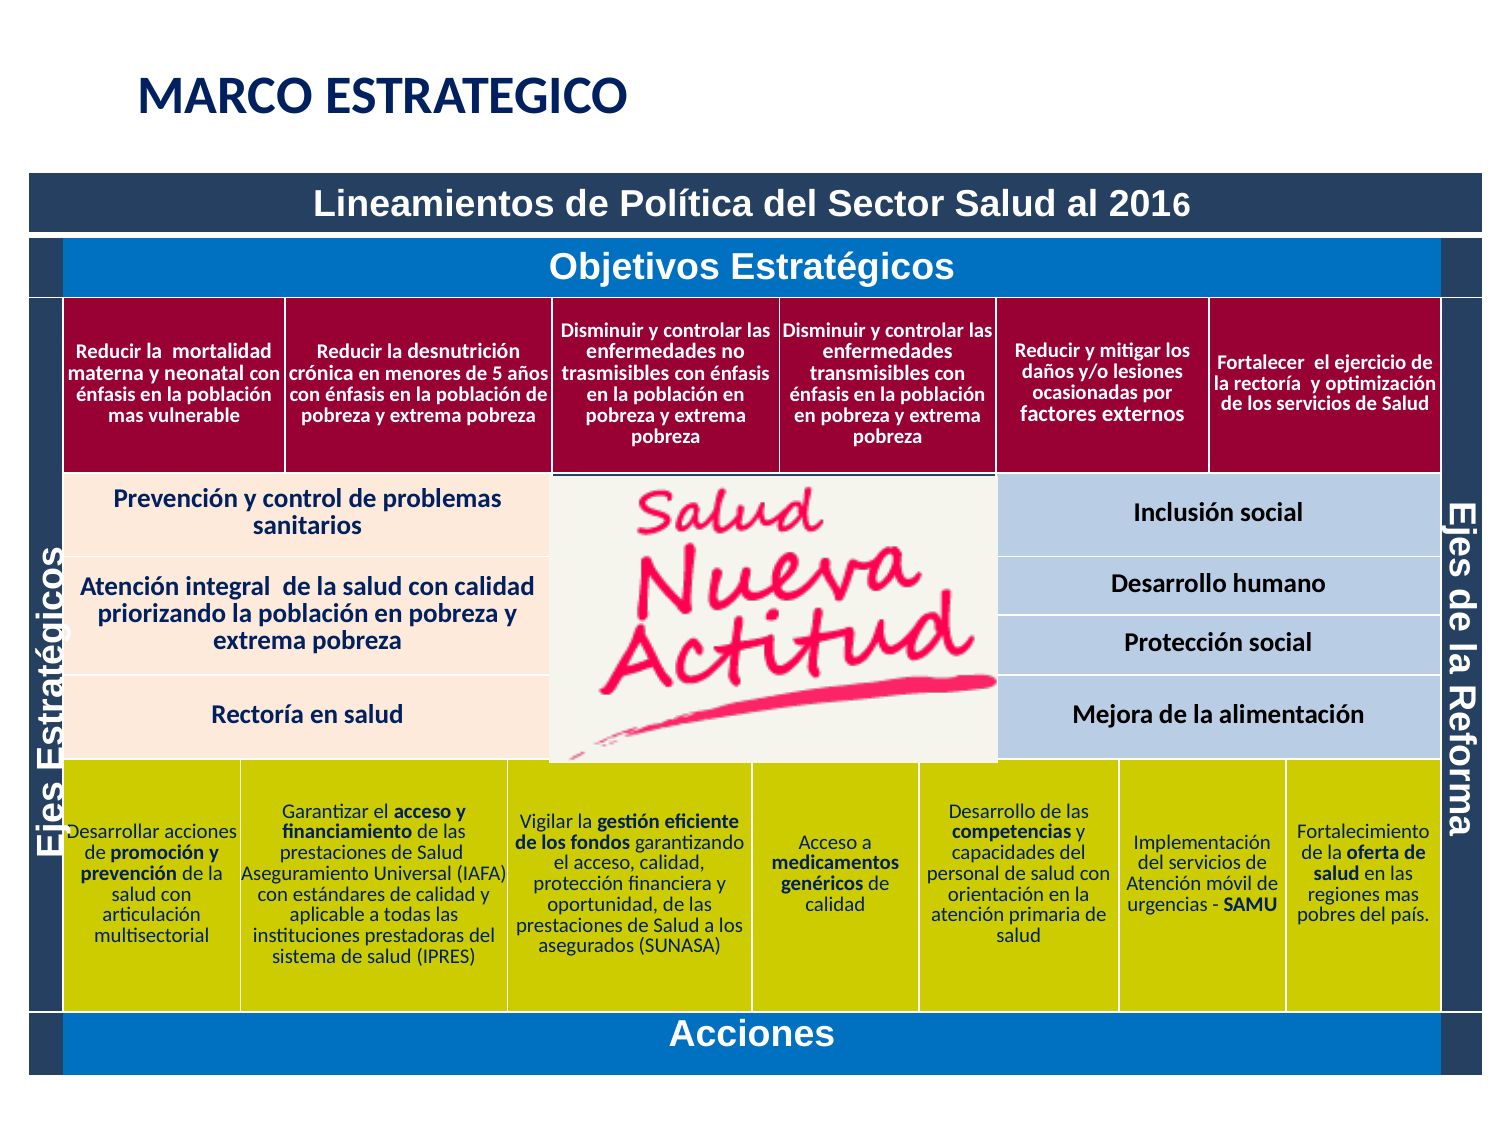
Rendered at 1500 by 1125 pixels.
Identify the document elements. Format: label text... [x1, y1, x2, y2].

table_cell Desarrollar acciones de promoción y prevención de la salud con articulación multisectorial [64, 760, 240, 1011]
table_cell [1442, 850, 1482, 1011]
table_cell Implementación del servicios de Atención móvil de urgencias - SAMU [1120, 760, 1285, 1011]
table_cell Fortalecimiento de la oferta de salud en las regiones mas pobres del país. [1287, 760, 1440, 1011]
table_cell Prevención y control de problemas sanitarios [78, 474, 549, 556]
table_header [29, 173, 63, 232]
table_cell Reducir la mortalidad materna y neonatal con énfasis en la población mas vulnerable [64, 298, 284, 472]
table_cell Disminuir y controlar las enfermedades transmisibles con énfasis en la población en pobreza y extrema pobreza [780, 298, 995, 472]
table_cell Fortalecer el ejercicio de la rectoría y optimización de los servicios de Salud [1210, 298, 1440, 472]
table_cell Desarrollo humano [1004, 557, 1435, 614]
table_cell Reducir la desnutrición crónica en menores de 5 años con énfasis en la población de pobreza y extrema pobreza [286, 298, 551, 472]
table_cell Acceso a medicamentos genéricos de calidad [753, 772, 918, 1011]
text_box Ejes Estratégicos [18, 444, 78, 873]
table_header [1441, 173, 1482, 232]
table_cell Vigilar la gestión eficiente de los fondos garantizando el acceso, calidad, protección financiera y oportunidad, de las prestaciones de Salud a los asegurados (SUNASA) [508, 760, 751, 1011]
table_cell [1441, 1013, 1482, 1075]
table_cell [29, 873, 62, 1011]
table_cell Disminuir y controlar las enfermedades no trasmisibles con énfasis en la población en pobreza y extrema pobreza [553, 298, 779, 472]
table_cell [29, 238, 63, 297]
text_box MARCO ESTRATEGICO [123, 54, 1402, 130]
table_cell Rectoría en salud [78, 676, 543, 758]
table_cell Acciones [63, 1013, 1441, 1075]
table_cell [29, 1013, 63, 1075]
picture [548, 476, 999, 764]
table_cell [29, 298, 62, 444]
table_cell Objetivos Estratégicos [63, 238, 1441, 297]
table_cell Reducir y mitigar los daños y/o lesiones ocasionadas por factores externos [997, 298, 1208, 472]
table_cell Mejora de la alimentación [1004, 676, 1435, 758]
table_cell Inclusión social [997, 474, 1440, 556]
table_cell [1442, 298, 1482, 487]
table_cell Desarrollo de las competencias y capacidades del personal de salud con orientación en la atención primaria de salud [920, 760, 1118, 1011]
text_box Ejes de la Reforma [1435, 487, 1495, 850]
table_cell [1441, 238, 1482, 297]
table_cell Protección social [1004, 616, 1435, 674]
table_cell Atención integral de la salud con calidad priorizando la población en pobreza y extrema pobreza [78, 557, 543, 674]
table_cell Garantizar el acceso y financiamiento de las prestaciones de Salud Aseguramiento Universal (IAFA) con estándares de calidad y aplicable a todas las instituciones prestadoras del sistema de salud (IPRES) [241, 760, 507, 1011]
table_header Lineamientos de Política del Sector Salud al 2016 [63, 173, 1441, 232]
